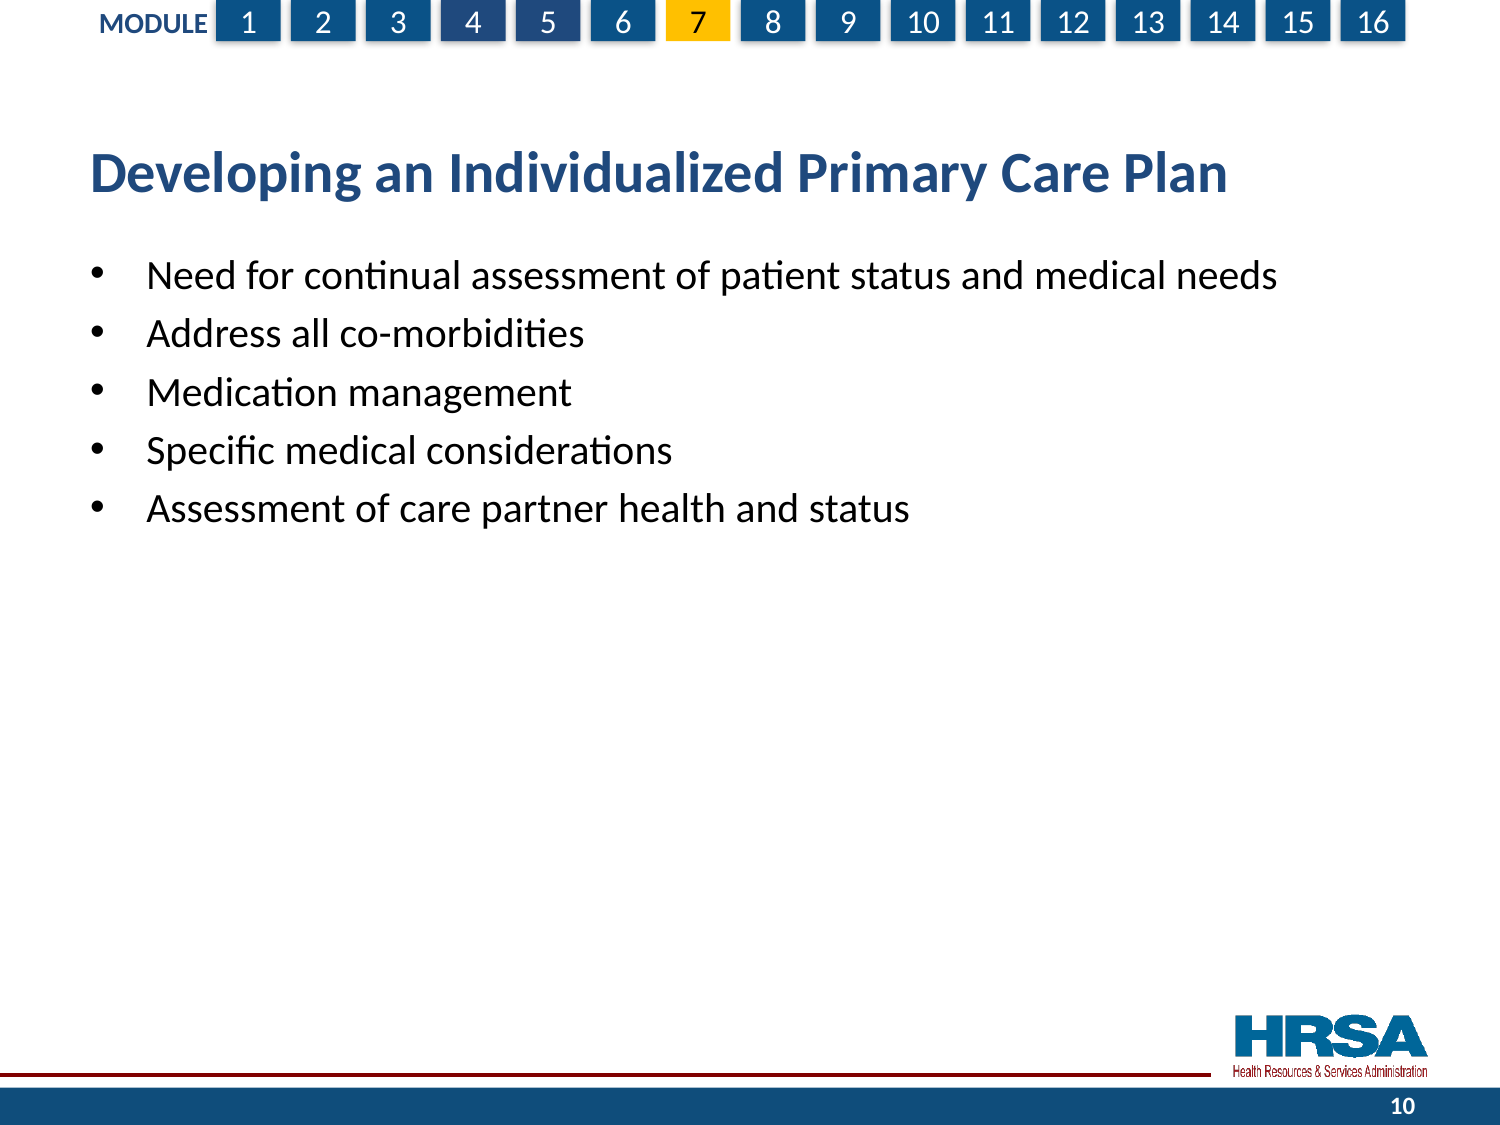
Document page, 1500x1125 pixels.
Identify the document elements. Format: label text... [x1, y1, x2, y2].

title Developing an Individualized Primary Care Plan [75, 149, 1425, 188]
picture [1210, 1002, 1450, 1083]
list Need for continual assessment of patient status and medical needs Address all co-morbidities Medication management Specific medical considerations Assessment of care partner health and status [75, 239, 1425, 548]
